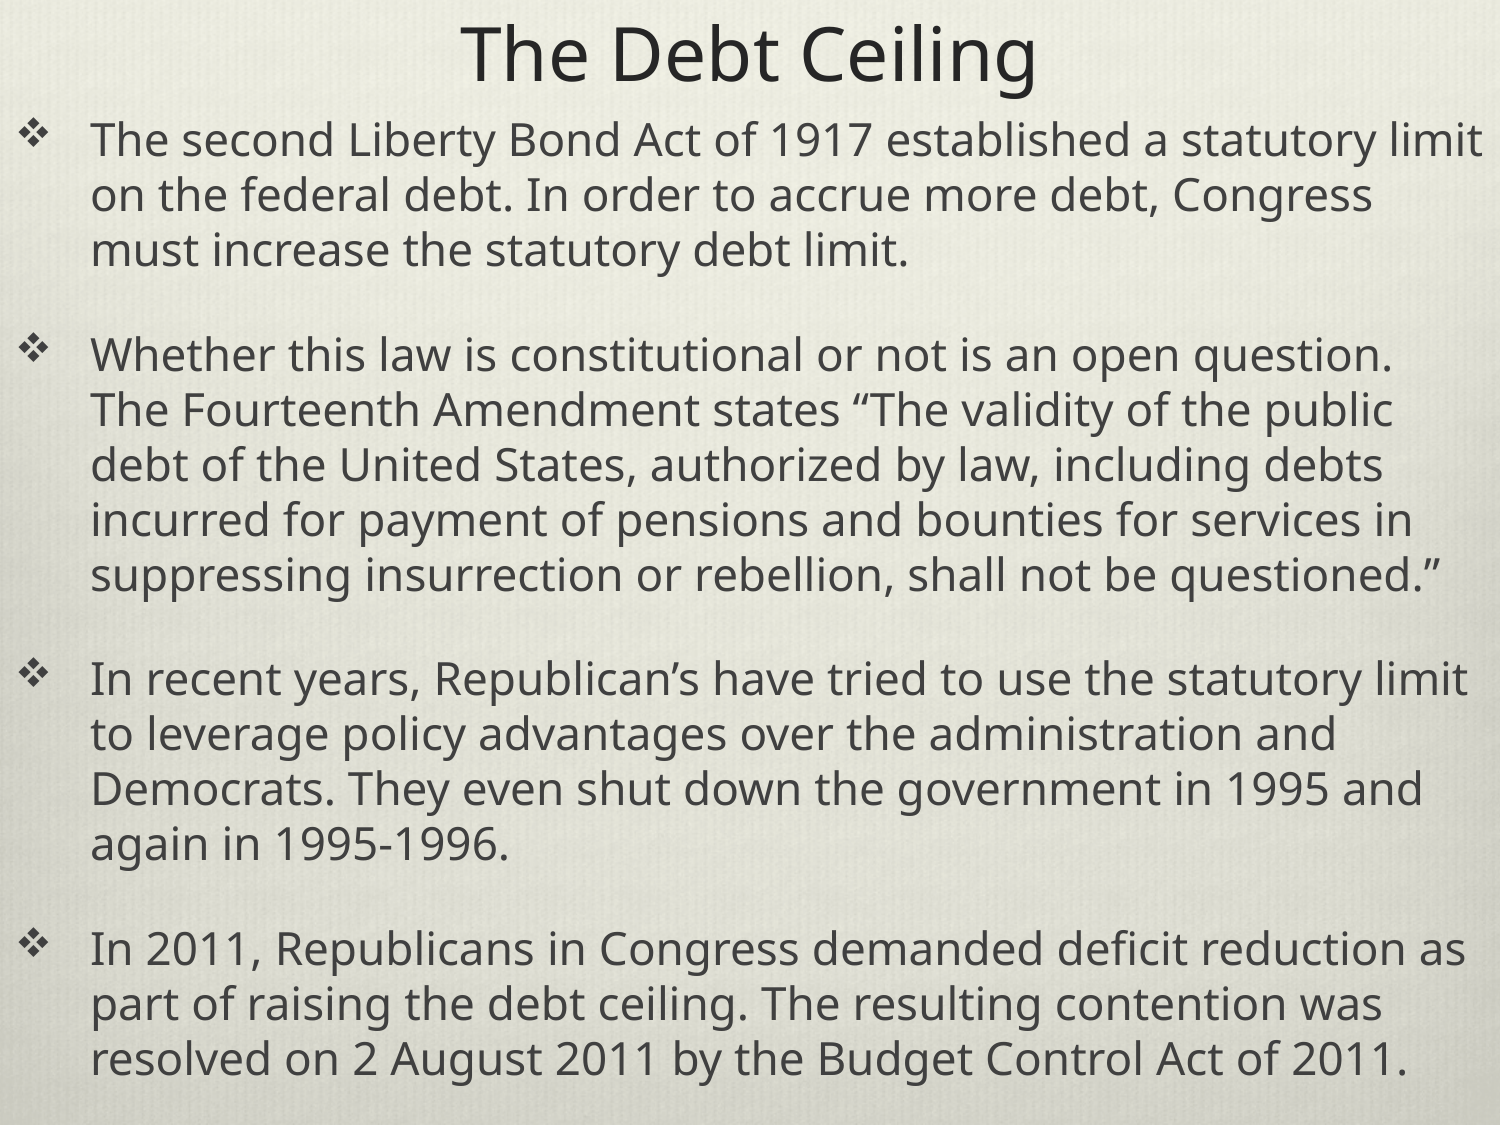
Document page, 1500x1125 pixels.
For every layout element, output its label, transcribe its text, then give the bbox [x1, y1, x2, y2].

title The Debt Ceiling [119, 0, 1381, 103]
list The second Liberty Bond Act of 1917 established a statutory limit on the federal debt. In order to accrue more debt, Congress must increase the statutory debt limit. Whether this law is constitutional or not is an open question. The Fourteenth Amendment states “The validity of the public debt of the United States, authorized by law, including debts incurred for payment of pensions and bounties for services in suppressing insurrection or rebellion, shall not be questioned.” In recent years, Republican’s have tried to use the statutory limit to leverage policy advantages over the administration and Democrats. They even shut down the government in 1995 and again in 1995-1996. In 2011, Republicans in Congress demanded deficit reduction as part of raising the debt ceiling. The resulting contention was resolved on 2 August 2011 by the Budget Control Act of 2011. [0, 103, 1500, 1125]
